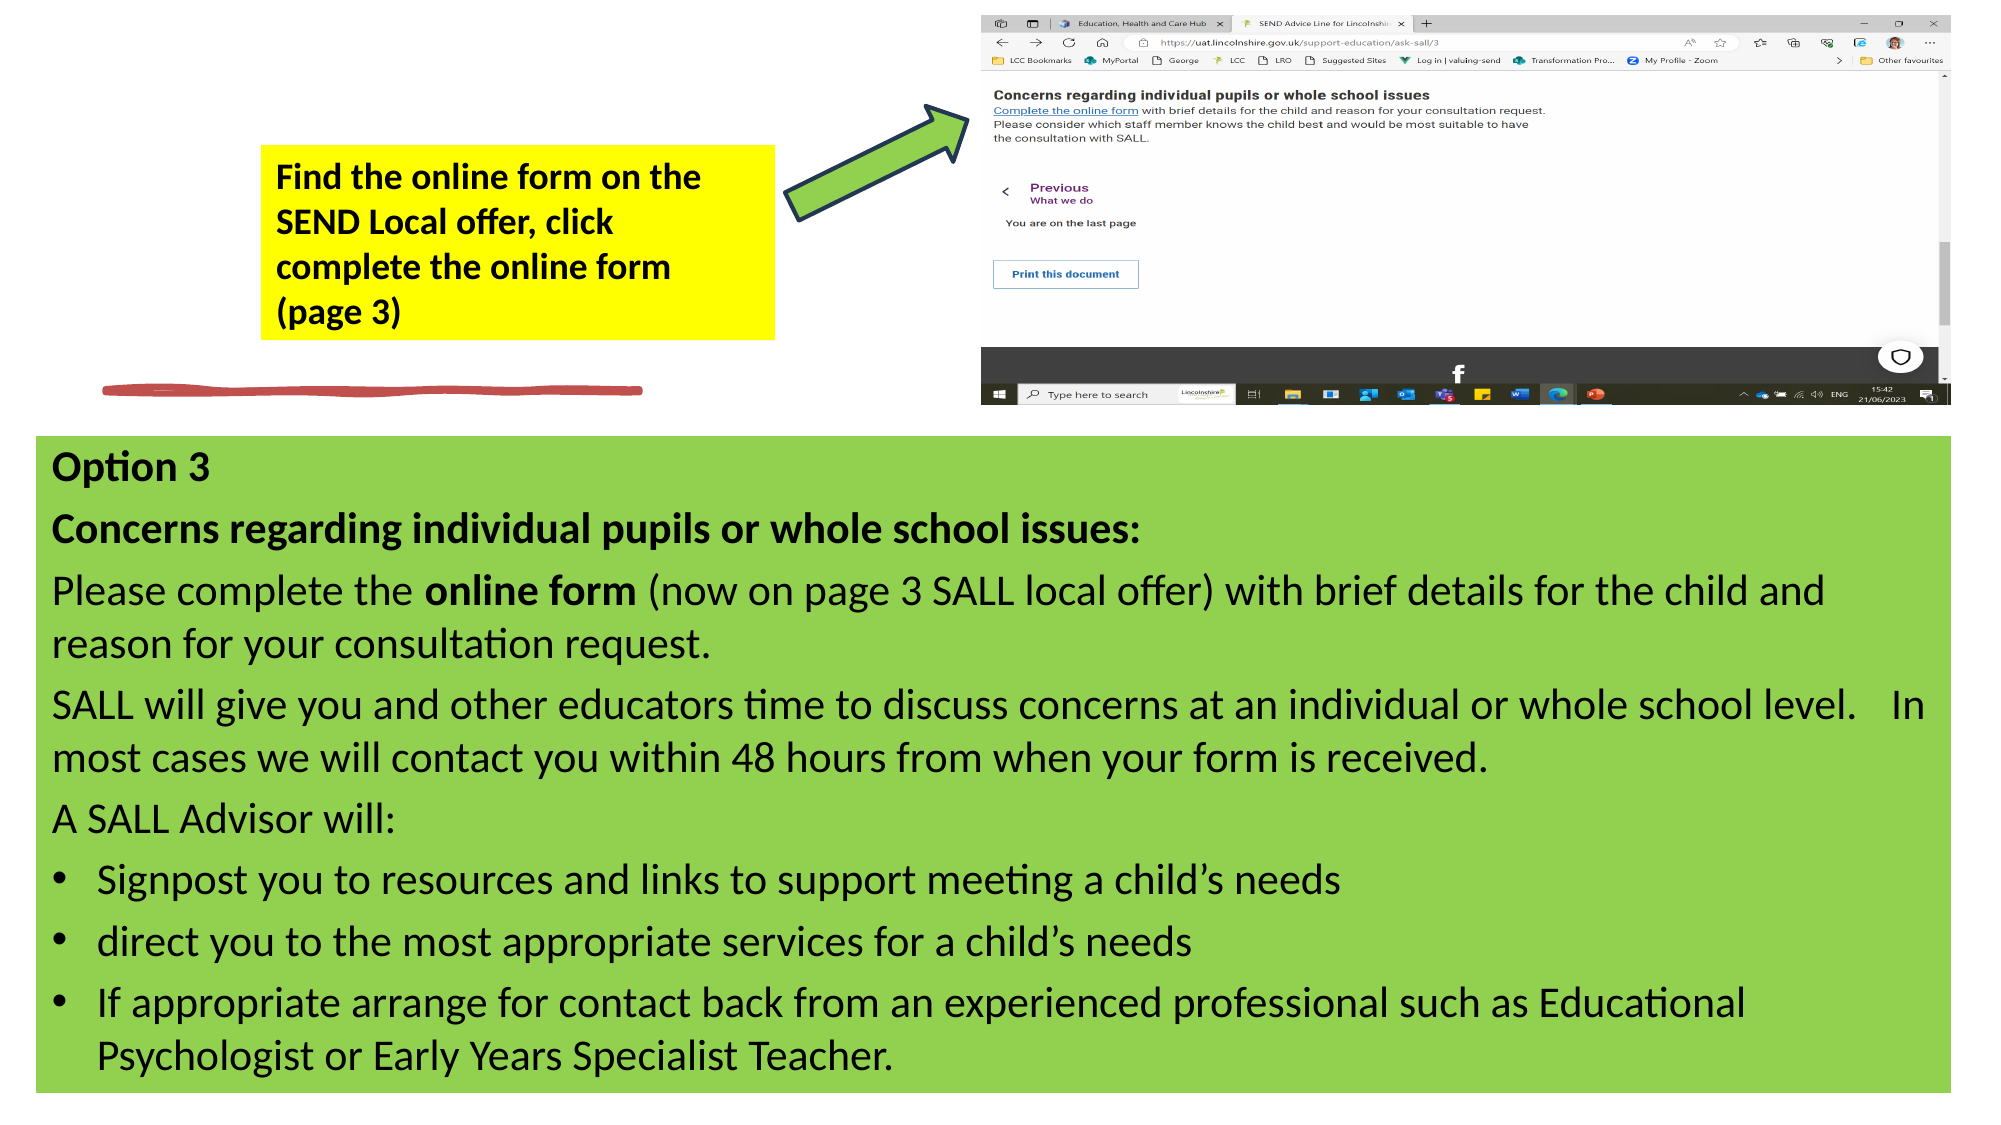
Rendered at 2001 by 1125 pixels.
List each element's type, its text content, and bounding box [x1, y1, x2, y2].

text_box [103, 384, 642, 397]
text_box [783, 103, 970, 223]
text_box Find the online form on the SEND Local offer, click complete the online form (page 3) [261, 145, 776, 341]
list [980, 14, 1951, 405]
text_box [0, 0, 2000, 1125]
list Option 3 Concerns regarding individual pupils or whole school issues: Please complete the online form (now on page 3 SALL local offer) with brief details for the child and reason for your consultation request. SALL will give you and other educators time to discuss concerns at an individual or whole school level. In most cases we will contact you within 48 hours from when your form is received. A SALL Advisor will: Signpost you to resources and links to support meeting a child’s needs direct you to the most appropriate services for a child’s needs If appropriate arrange for contact back from an experienced professional such as Educational Psychologist or Early Years Specialist Teacher. [36, 436, 1951, 1093]
